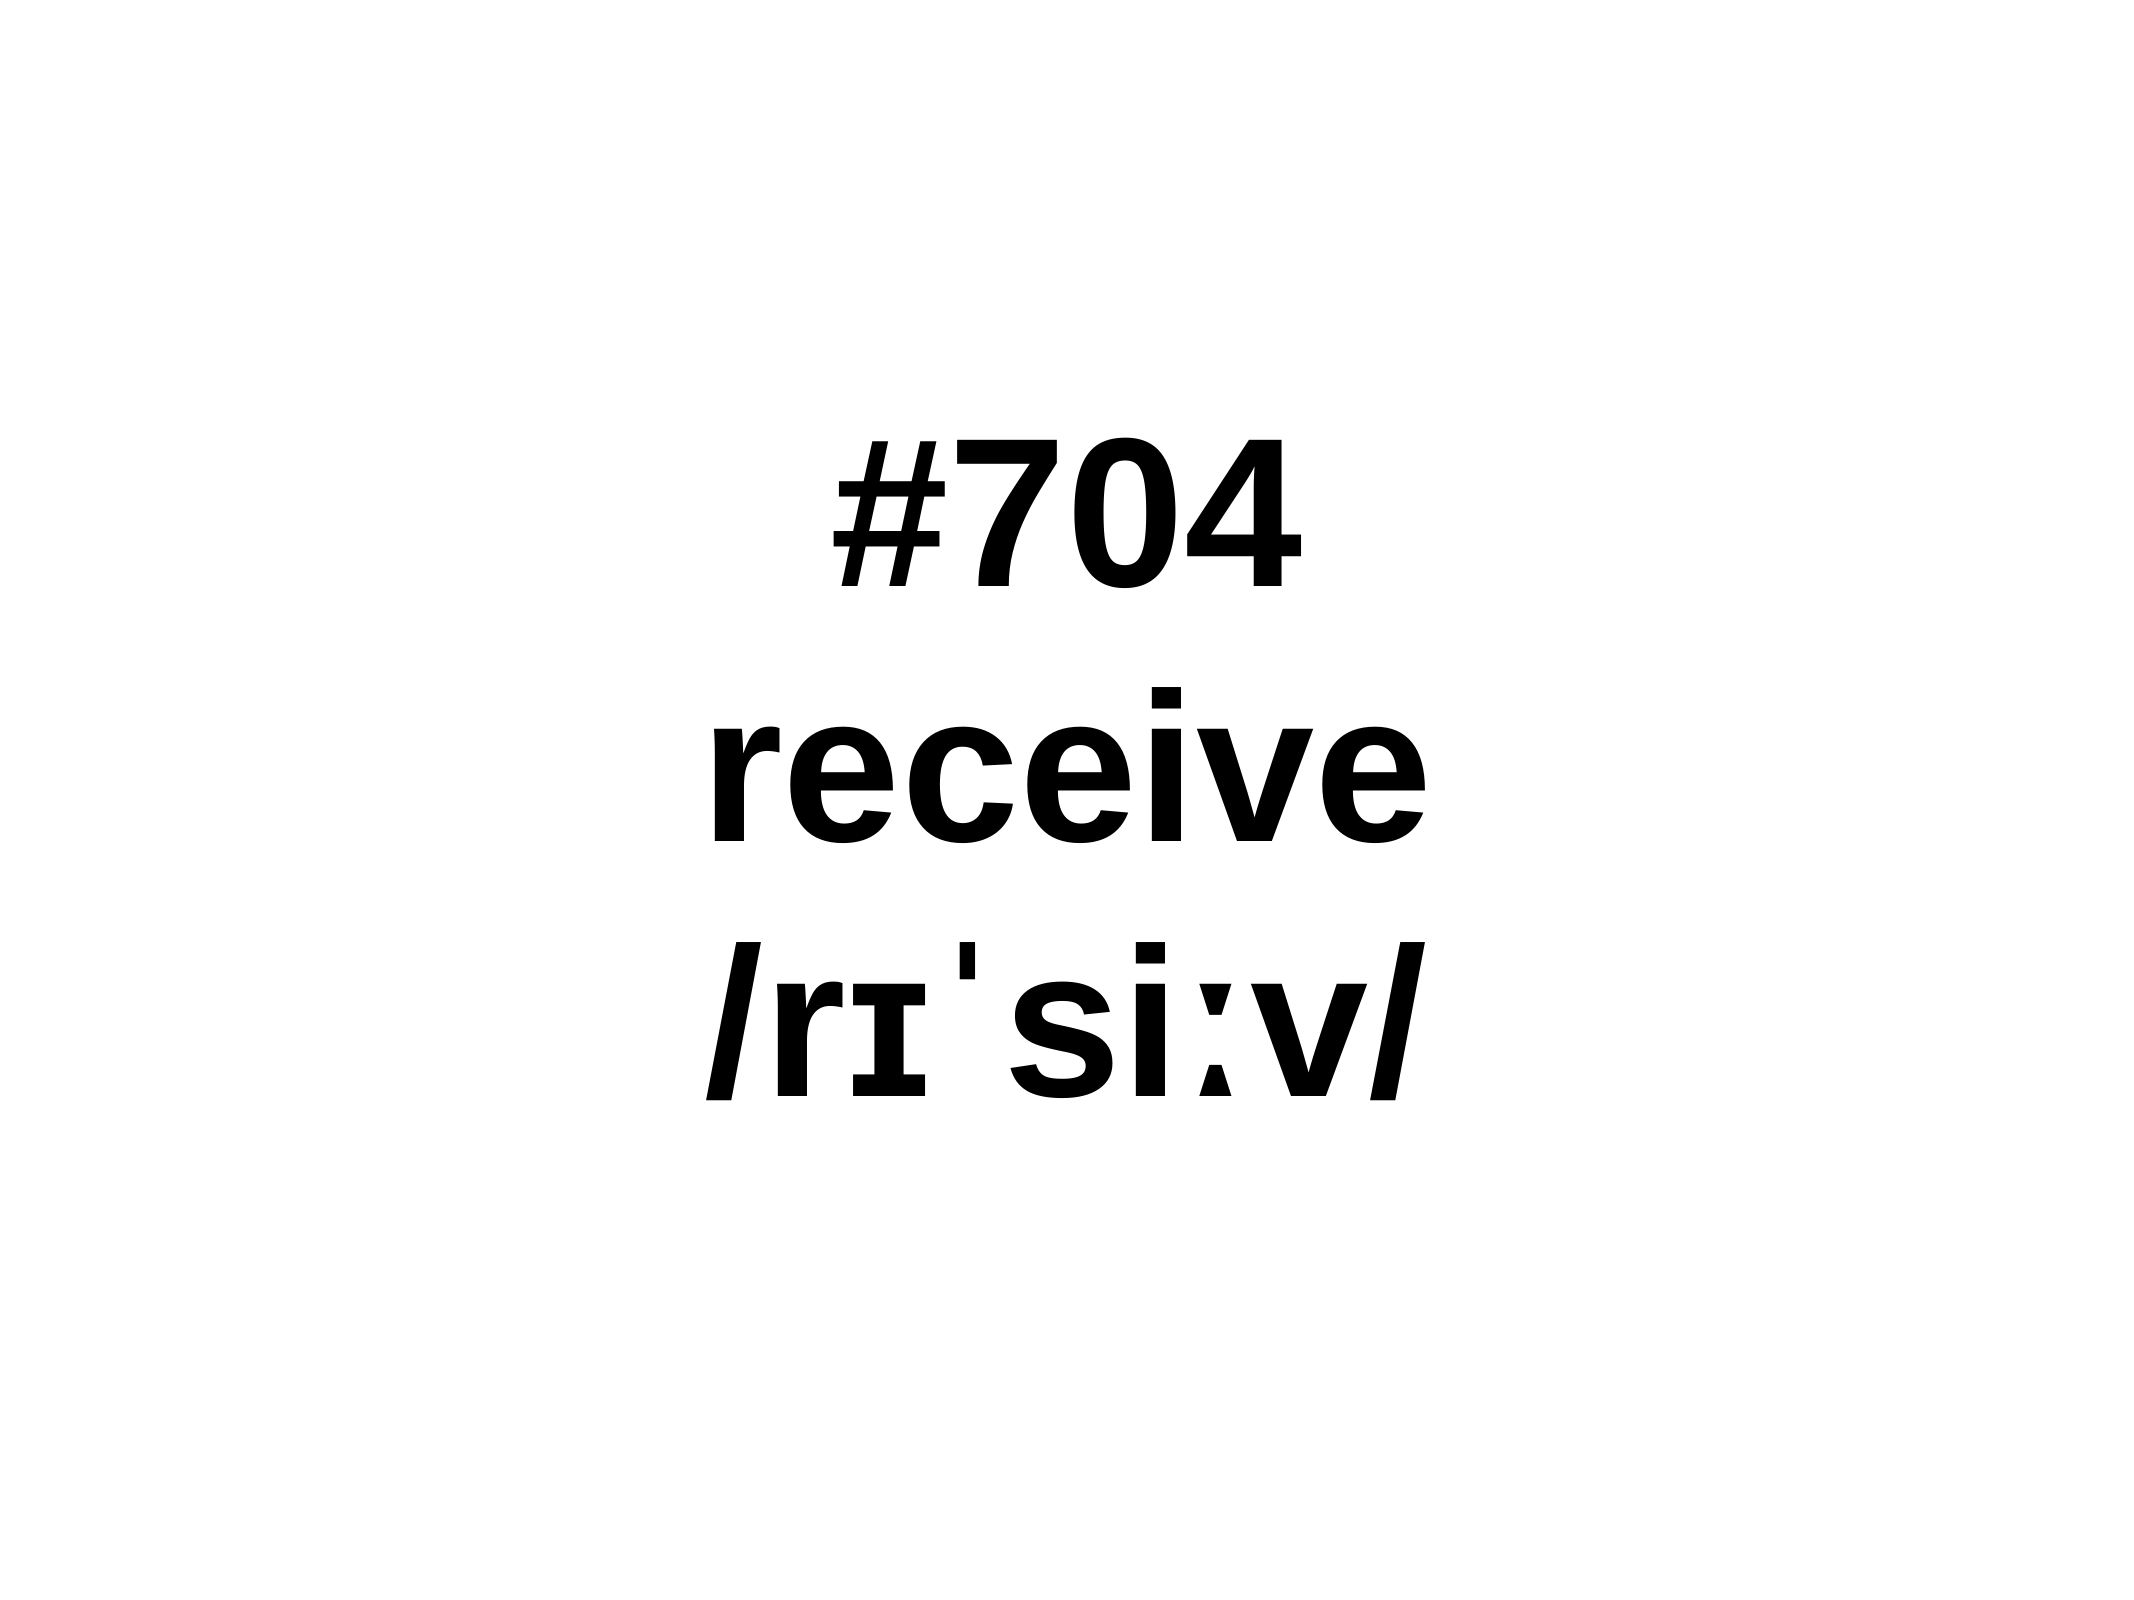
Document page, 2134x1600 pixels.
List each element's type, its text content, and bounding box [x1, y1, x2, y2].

list #704 receive /rɪˈsiːv/ [207, 366, 1926, 1147]
